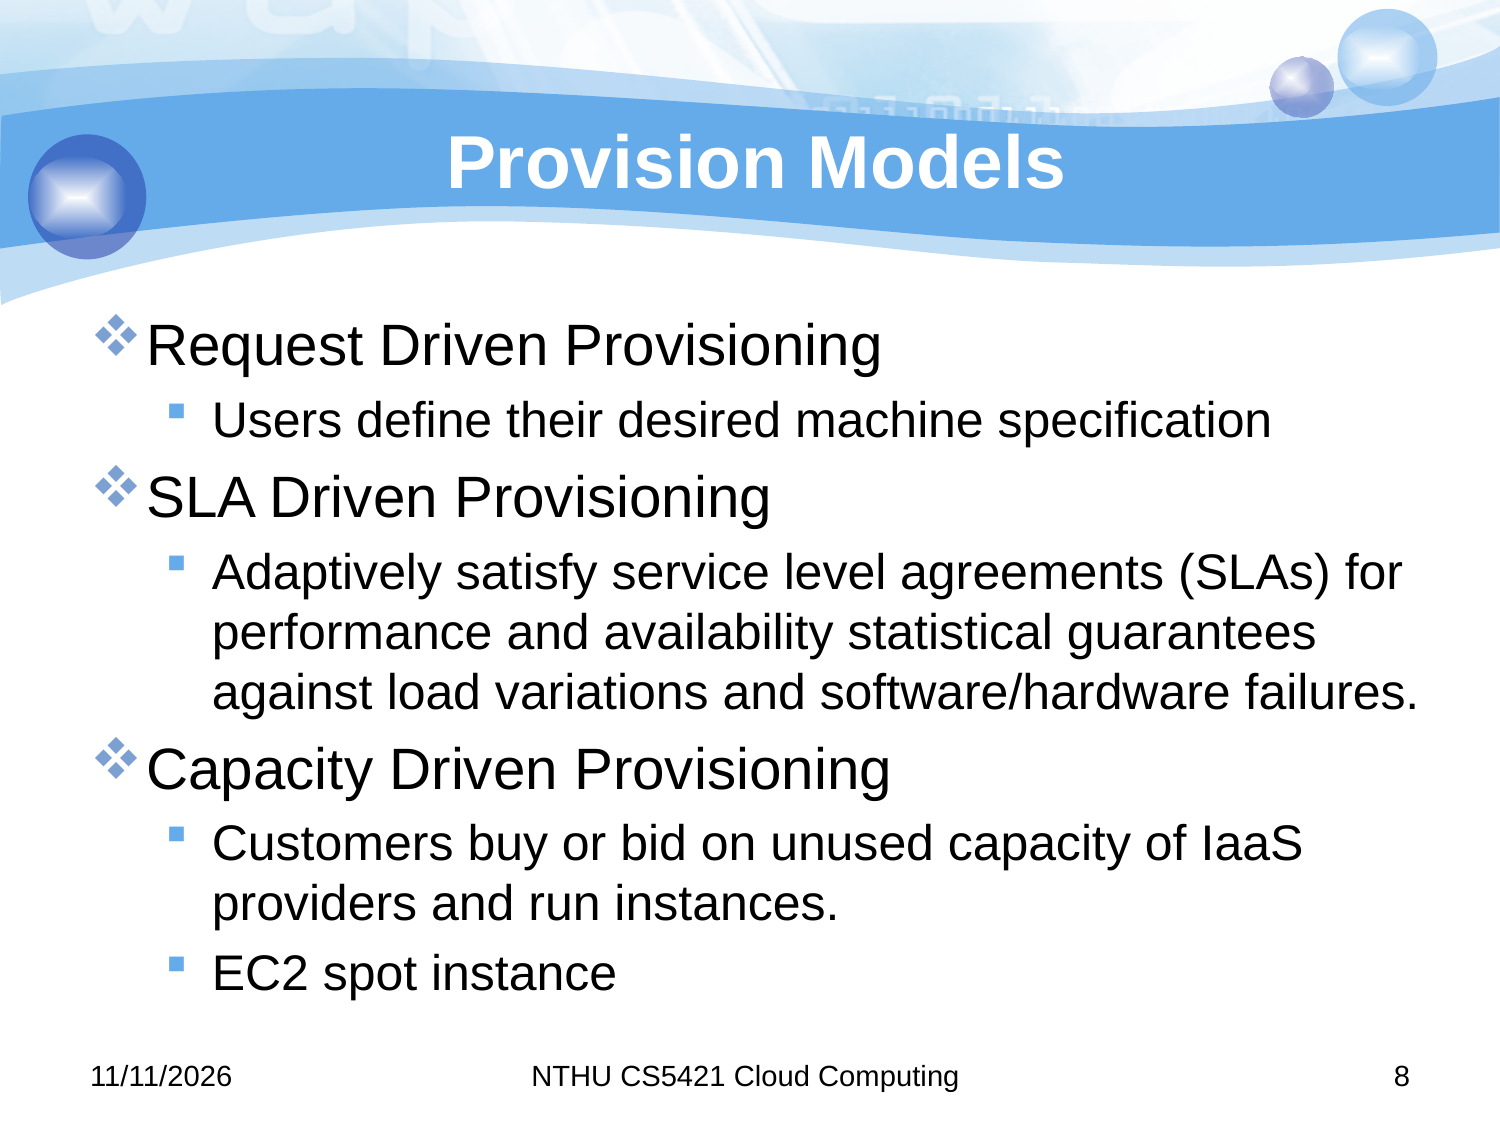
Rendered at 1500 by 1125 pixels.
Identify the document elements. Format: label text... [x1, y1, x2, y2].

footer NTHU CS5421 Cloud Computing [512, 1050, 988, 1103]
slide_number 8 [1074, 1050, 1425, 1103]
picture [0, 0, 1500, 112]
title Provision Models [150, 112, 1363, 205]
list Request Driven Provisioning Users define their desired machine specification SLA Driven Provisioning Adaptively satisfy service level agreements (SLAs) for performance and availability statistical guarantees against load variations and software/hardware failures. Capacity Driven Provisioning Customers buy or bid on unused capacity of IaaS providers and run instances. EC2 spot instance [75, 299, 1450, 1038]
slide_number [75, 1050, 425, 1103]
